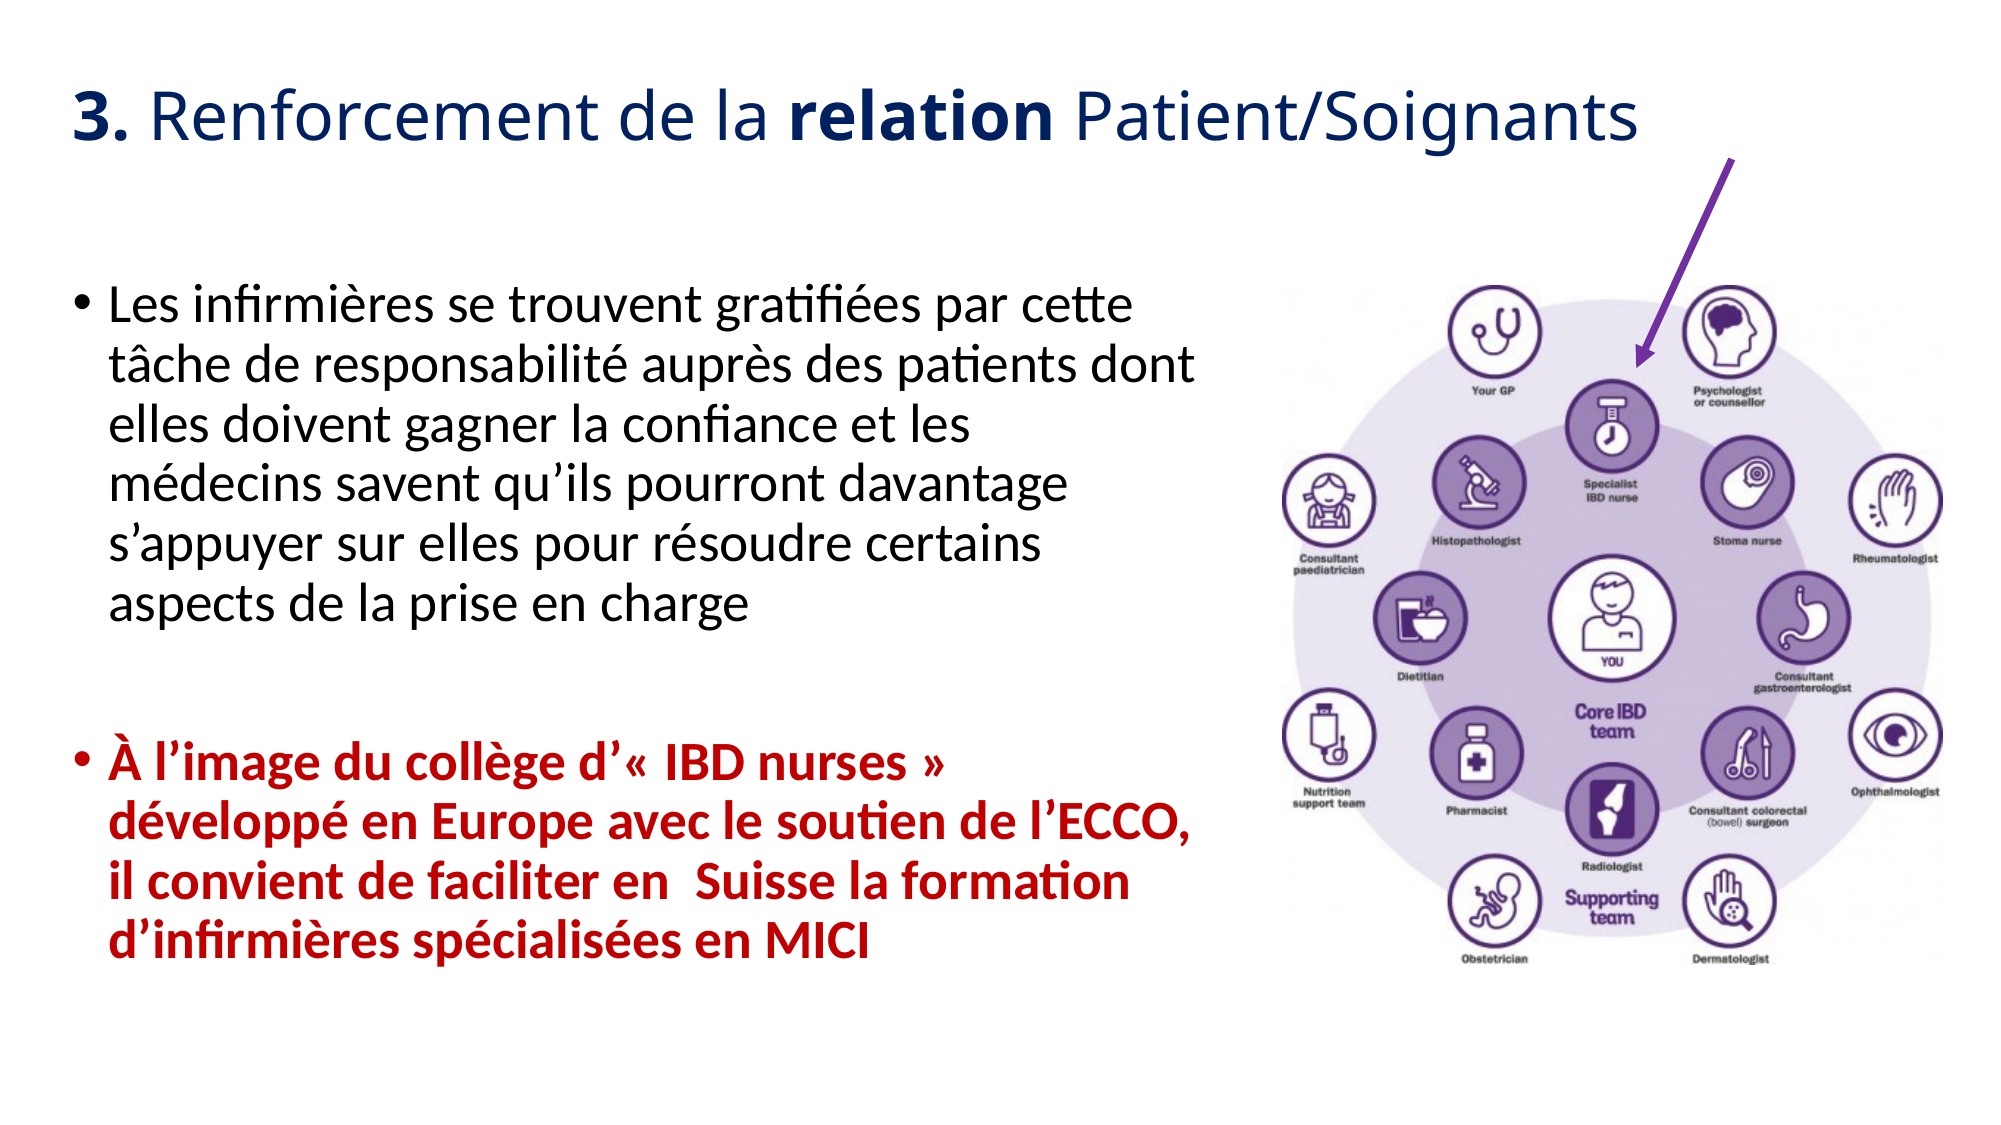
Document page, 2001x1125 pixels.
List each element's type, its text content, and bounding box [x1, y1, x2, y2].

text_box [1636, 159, 1732, 369]
list Les infirmières se trouvent gratifiées par cette tâche de responsabilité auprès des patients dont elles doivent gagner la confiance et les médecins savent qu’ils pourront davantage s’appuyer sur elles pour résoudre certains aspects de la prise en charge À l’image du collège d’« IBD nurses » développé en Europe avec le soutien de l’ECCO, il convient de faciliter en Suisse la formation d’infirmières spécialisées en MICI [57, 267, 1214, 982]
picture [1282, 285, 1943, 965]
title 3. Renforcement de la relation Patient/Soignants [57, 50, 1783, 268]
